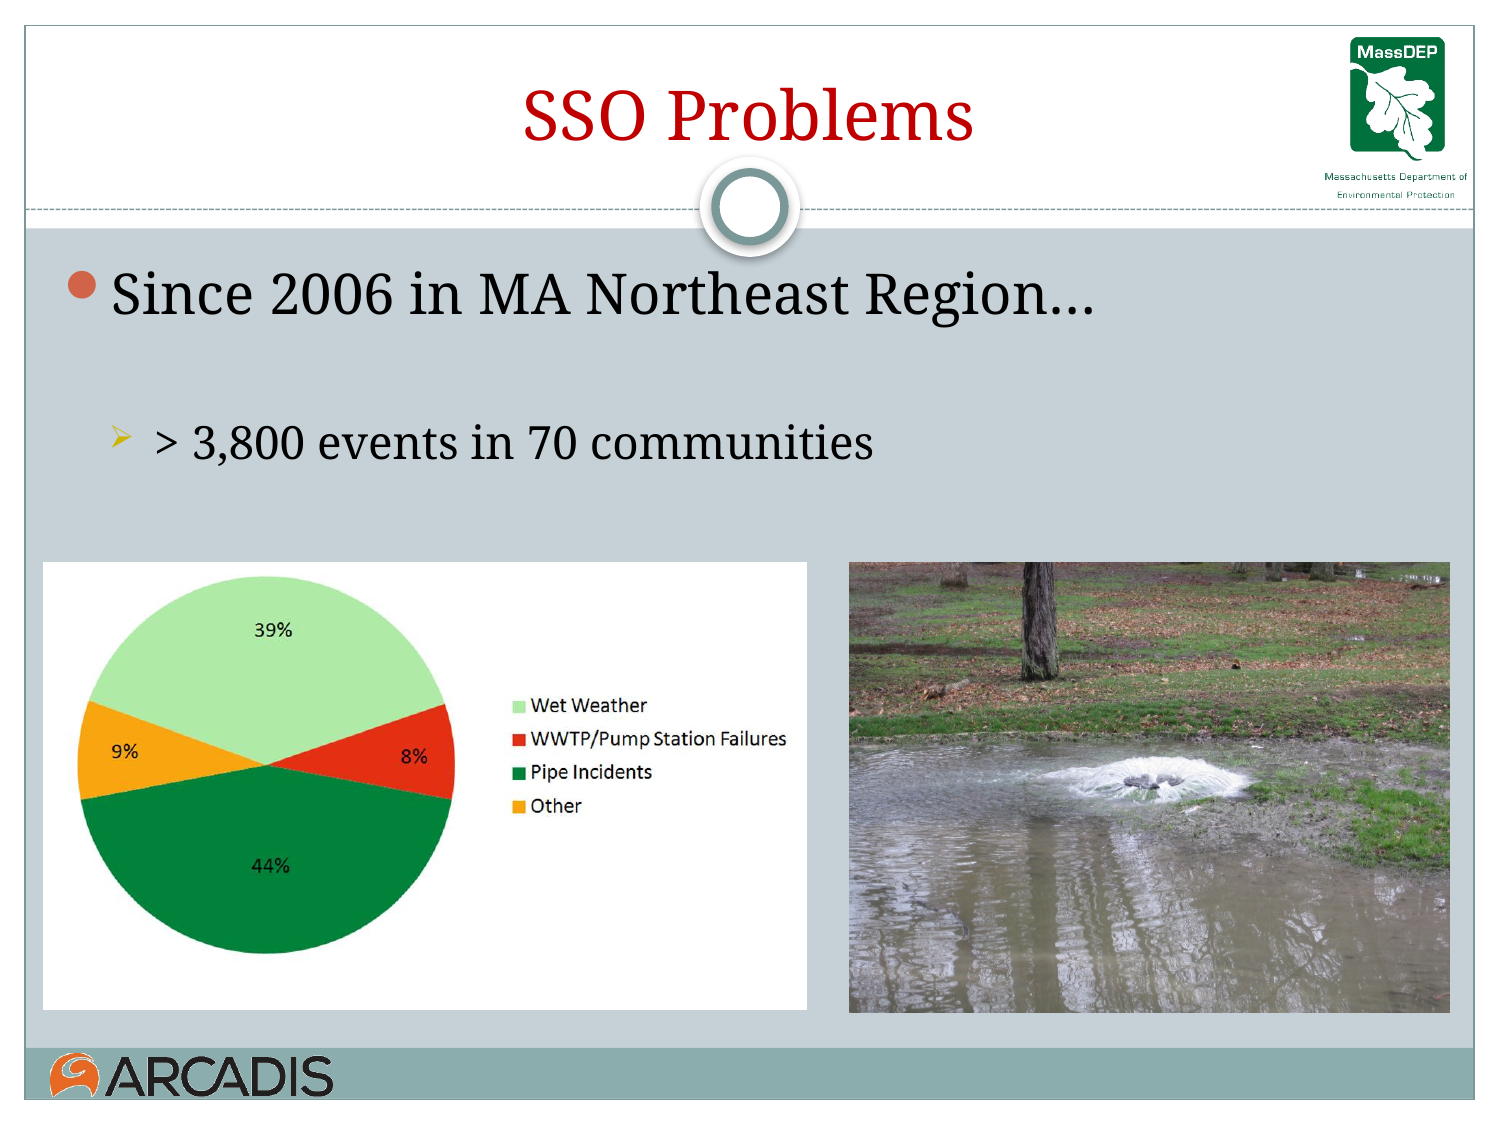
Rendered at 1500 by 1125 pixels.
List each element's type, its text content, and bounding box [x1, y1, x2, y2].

picture [50, 1053, 333, 1097]
picture [1325, 37, 1467, 198]
list Since 2006 in MA Northeast Region… > 3,800 events in 70 communities [49, 250, 1445, 1001]
picture [849, 562, 1451, 1013]
title SSO Problems [49, 37, 1450, 162]
picture [43, 562, 807, 1011]
